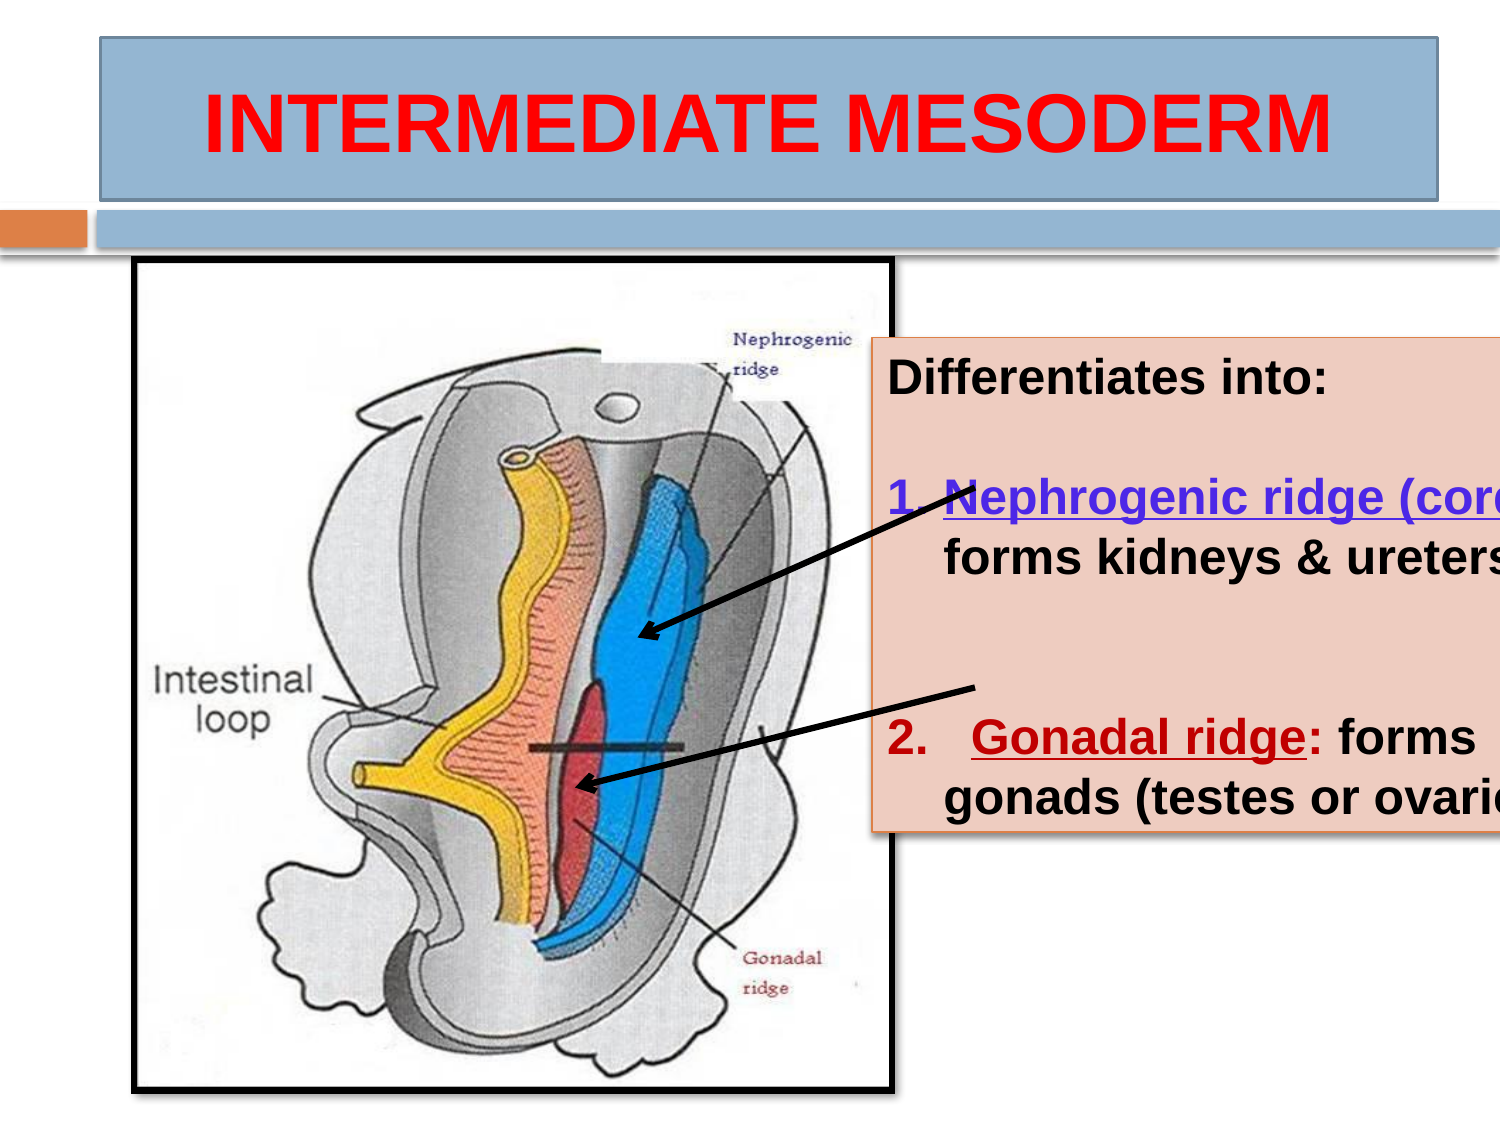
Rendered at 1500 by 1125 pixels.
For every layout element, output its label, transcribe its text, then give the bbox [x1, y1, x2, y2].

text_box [637, 487, 976, 638]
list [137, 262, 890, 1088]
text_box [574, 687, 976, 788]
text_box Differentiates into: Nephrogenic ridge (cord): forms kidneys & ureters 2. Gonadal ridge: forms gonads (testes or ovaries) [894, 337, 1500, 833]
title INTERMEDIATE MESODERM [99, 36, 1439, 202]
